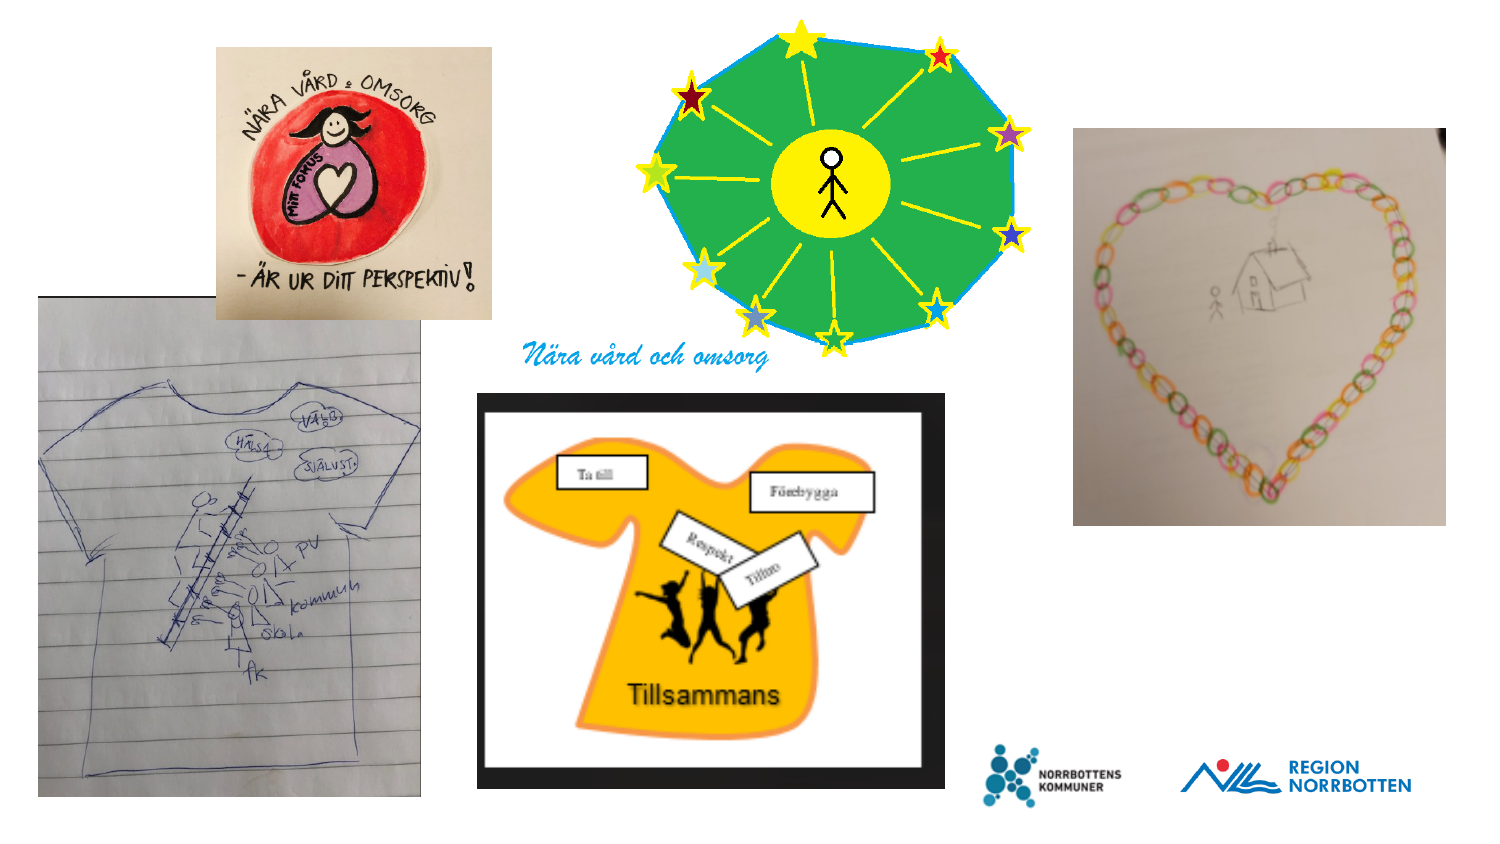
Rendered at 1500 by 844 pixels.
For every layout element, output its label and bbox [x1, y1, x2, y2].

picture [971, 739, 1156, 814]
picture [1170, 749, 1423, 803]
picture [215, 2, 1446, 789]
list [38, 295, 421, 797]
